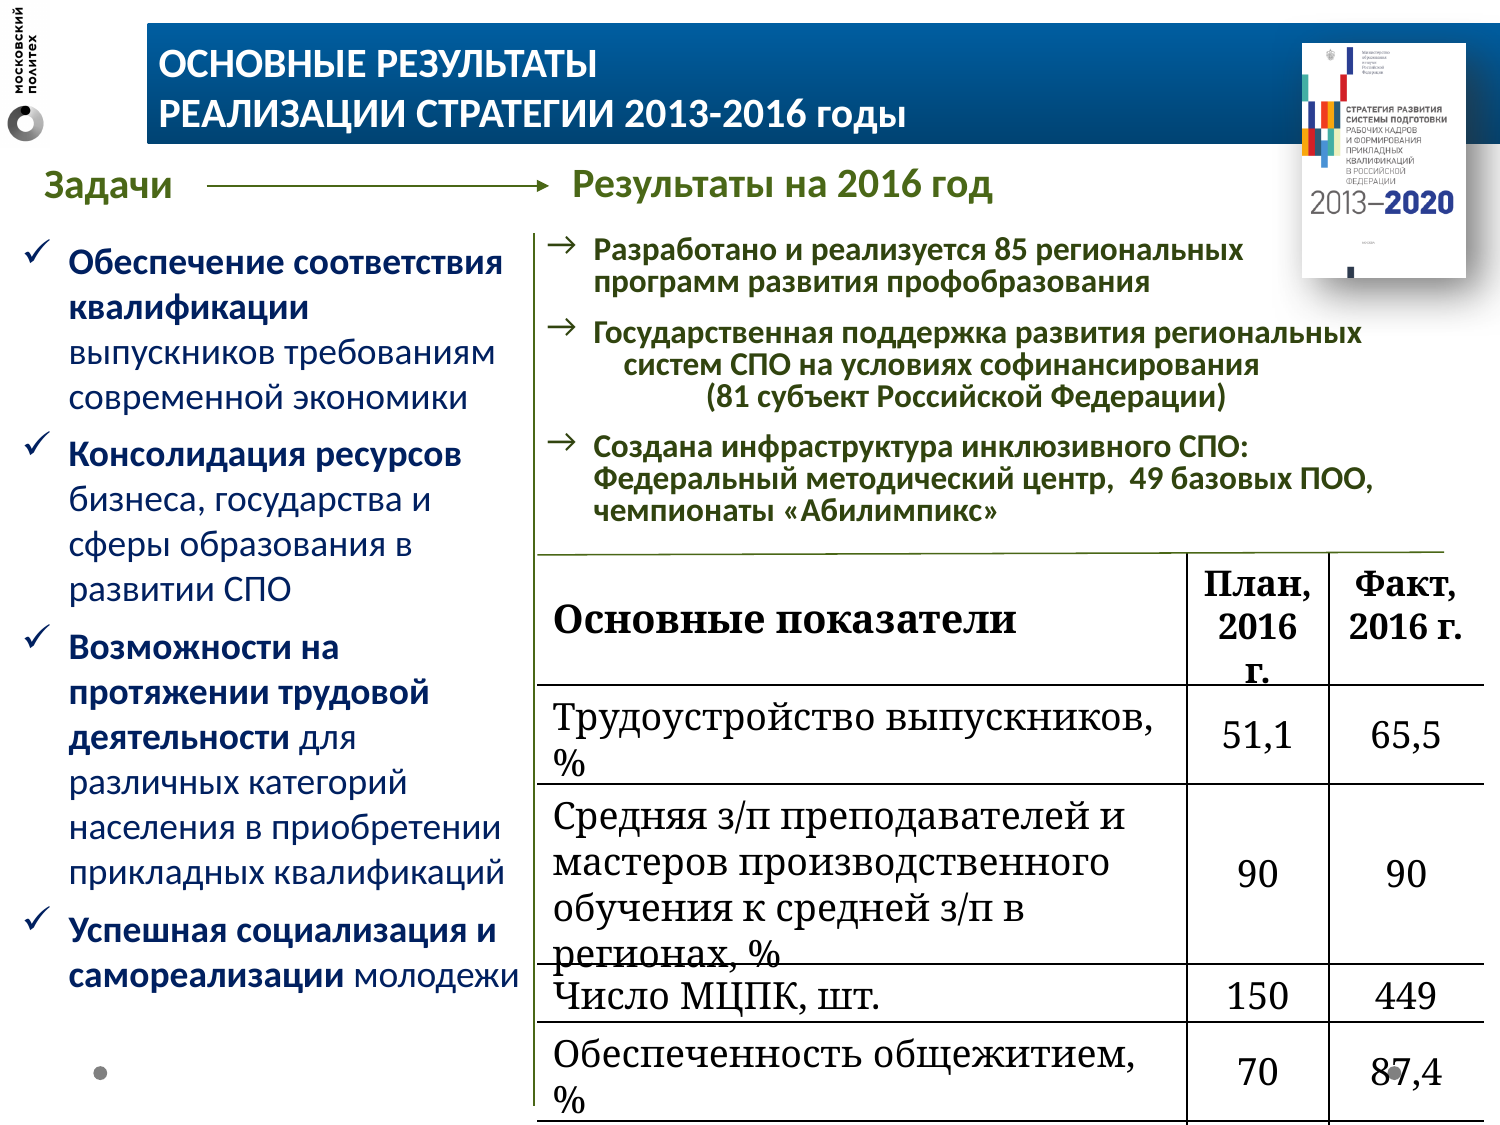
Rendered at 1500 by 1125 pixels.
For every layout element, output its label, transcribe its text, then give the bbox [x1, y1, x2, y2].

text_box [145, 21, 1500, 146]
text_box Обеспечение соответствия квалификации выпускников требованиям современной экономики Консолидация ресурсов бизнеса, государства и сферы образования в развитии СПО Возможности на протяжении трудовой деятельности для различных категорий населения в приобретении прикладных квалификаций Успешная социализация и самореализации молодежи [6, 229, 529, 1002]
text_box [537, 551, 1445, 556]
table_header Факт, 2016 г. [1330, 552, 1484, 684]
table_cell 51,1 [1188, 686, 1328, 783]
table_cell 449 [1330, 965, 1484, 1021]
table_cell 90 [1188, 785, 1328, 963]
table_cell Обеспеченность общежитием, % [537, 1023, 1186, 1120]
table_header Основные показатели [538, 563, 1186, 684]
text_box Задачи [29, 149, 251, 215]
picture [0, 0, 99, 148]
text_box Результаты на 2016 год [557, 148, 1105, 214]
text_box Разработано и реализуется 85 региональных программ развития профобразования Государственная поддержка развития региональных систем СПО на условиях софинансирования (81 субъект Российской Федерации) Создана инфраструктура инклюзивного СПО: Федеральный методический центр, 49 базовых ПОО, чемпионаты «Абилимпикс» [501, 227, 1500, 536]
table_cell Число МЦПК, шт. [538, 965, 1186, 1021]
table_cell 65,5 [1330, 686, 1484, 783]
table_cell Трудоустройство выпускников, % [538, 686, 1186, 783]
picture [1302, 42, 1467, 278]
table_cell 150 [1188, 965, 1328, 1021]
table_cell 70 [1188, 1023, 1328, 1120]
table_header План, 2016 г. [1188, 563, 1328, 684]
text_box ОСНОВНЫЕ РЕЗУЛЬТАТЫ РЕАЛИЗАЦИИ СТРАТЕГИИ 2013-2016 годы [145, 29, 1209, 143]
table_cell 87,4 [1330, 1023, 1484, 1120]
table_cell Средняя з/п преподавателей и мастеров производственного обучения к средней з/п в регионах, % [538, 785, 1186, 963]
table_cell 90 [1330, 785, 1484, 963]
